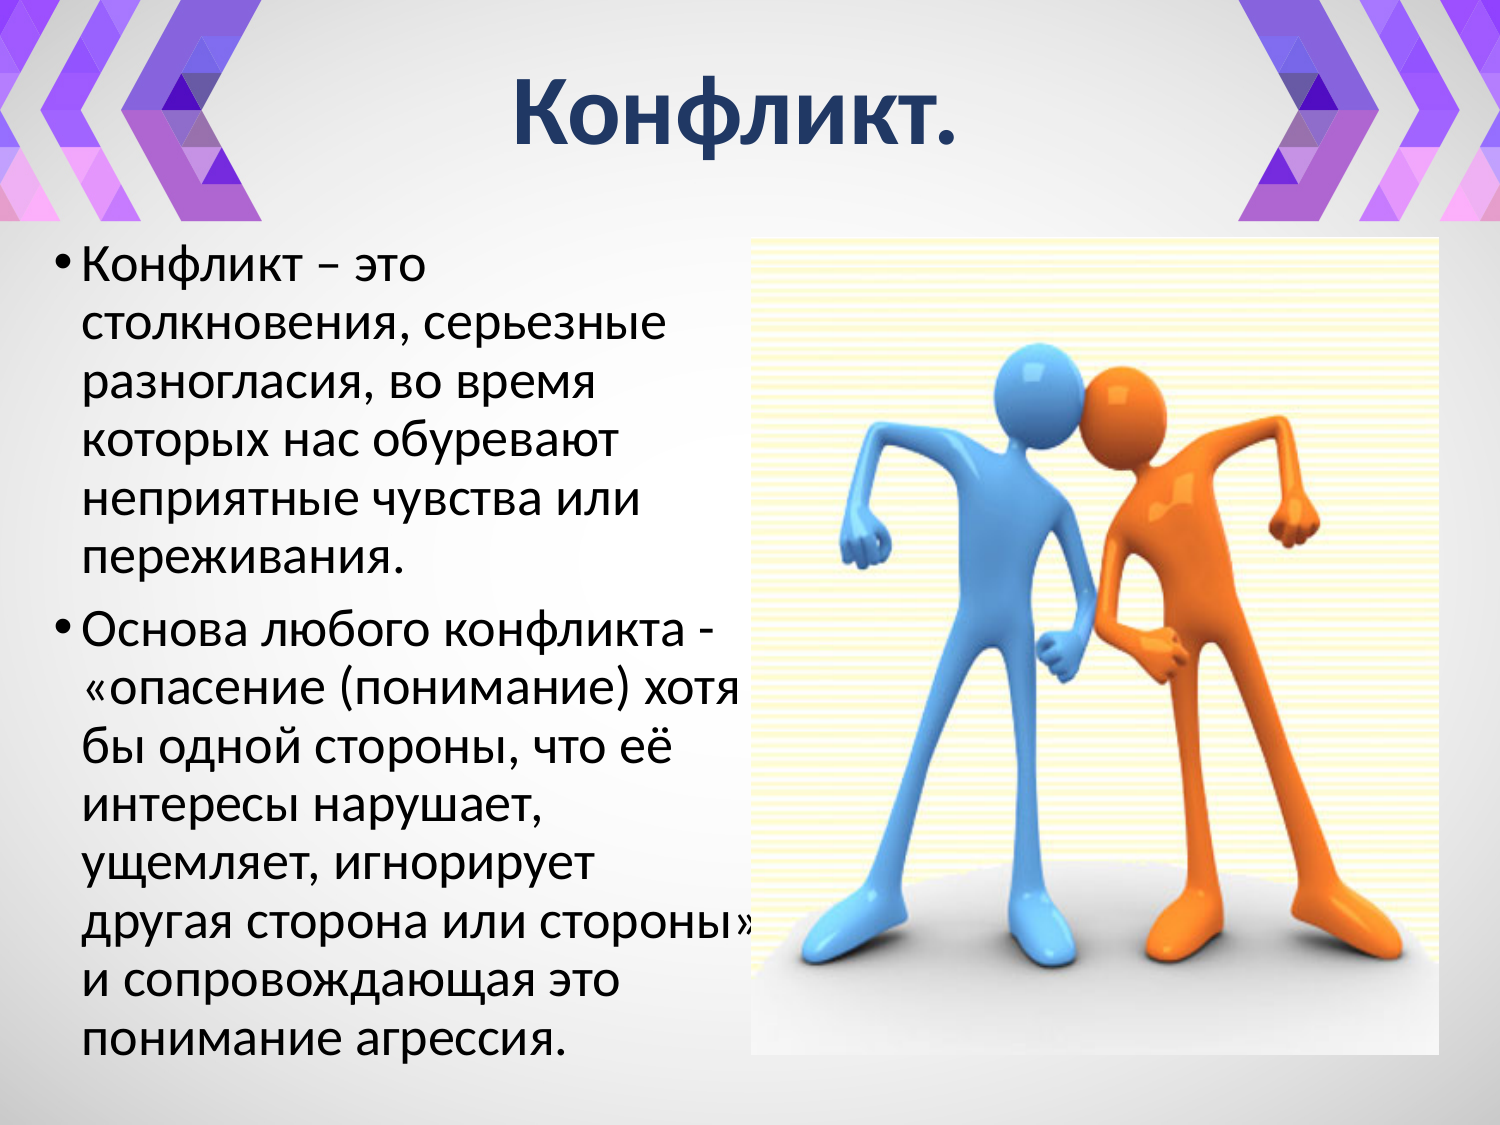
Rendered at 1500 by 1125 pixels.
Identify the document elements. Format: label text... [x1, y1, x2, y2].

text_box Конфликт. [100, 46, 1395, 178]
picture [0, 0, 1500, 1125]
list Конфликт – это столкновения, серьезные разногласия, во время которых нас обуревают неприятные чувства или переживания. Основа любого конфликта - «опасение (понимание) хотя бы одной стороны, что её интересы нарушает, ущемляет, игнорирует другая сторона или стороны» и сопровождающая это понимание агрессия. [38, 227, 776, 1093]
